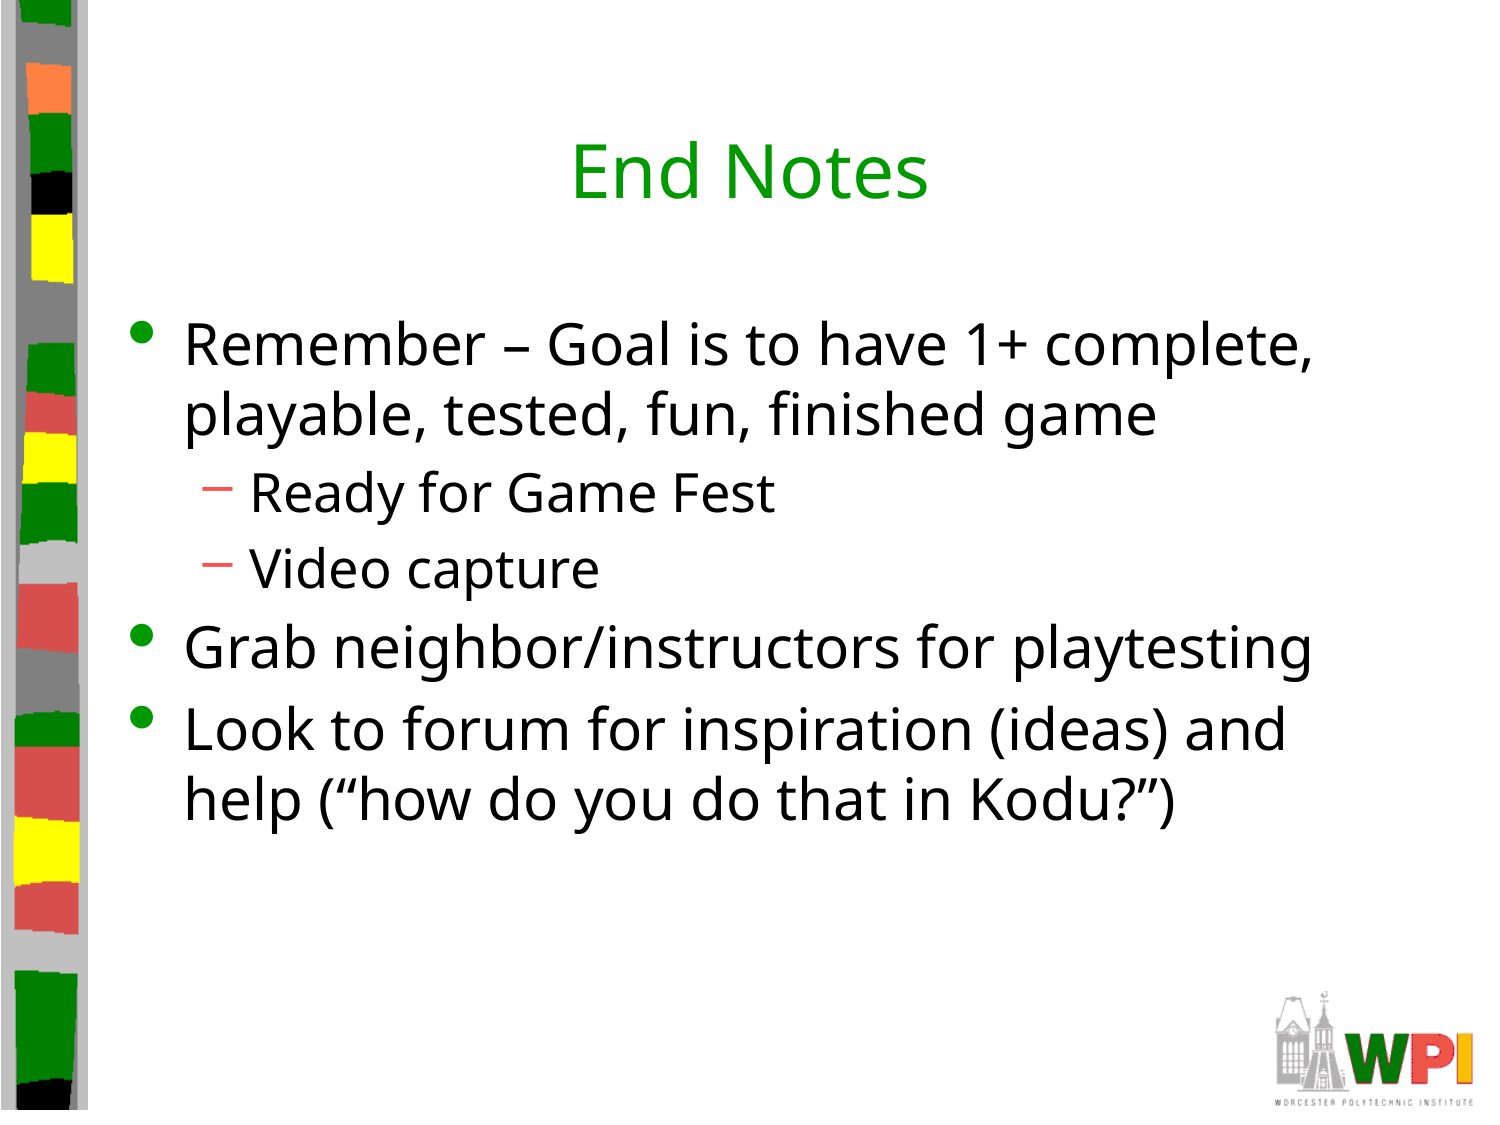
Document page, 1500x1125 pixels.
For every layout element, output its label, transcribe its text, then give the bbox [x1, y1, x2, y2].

picture [0, 0, 88, 1110]
list Remember – Goal is to have 1+ complete, playable, tested, fun, finished game Ready for Game Fest Video capture Grab neighbor/instructors for playtesting Look to forum for inspiration (ideas) and help (“how do you do that in Kodu?”) [112, 299, 1388, 1001]
picture [1275, 991, 1475, 1107]
title End Notes [112, 74, 1388, 263]
